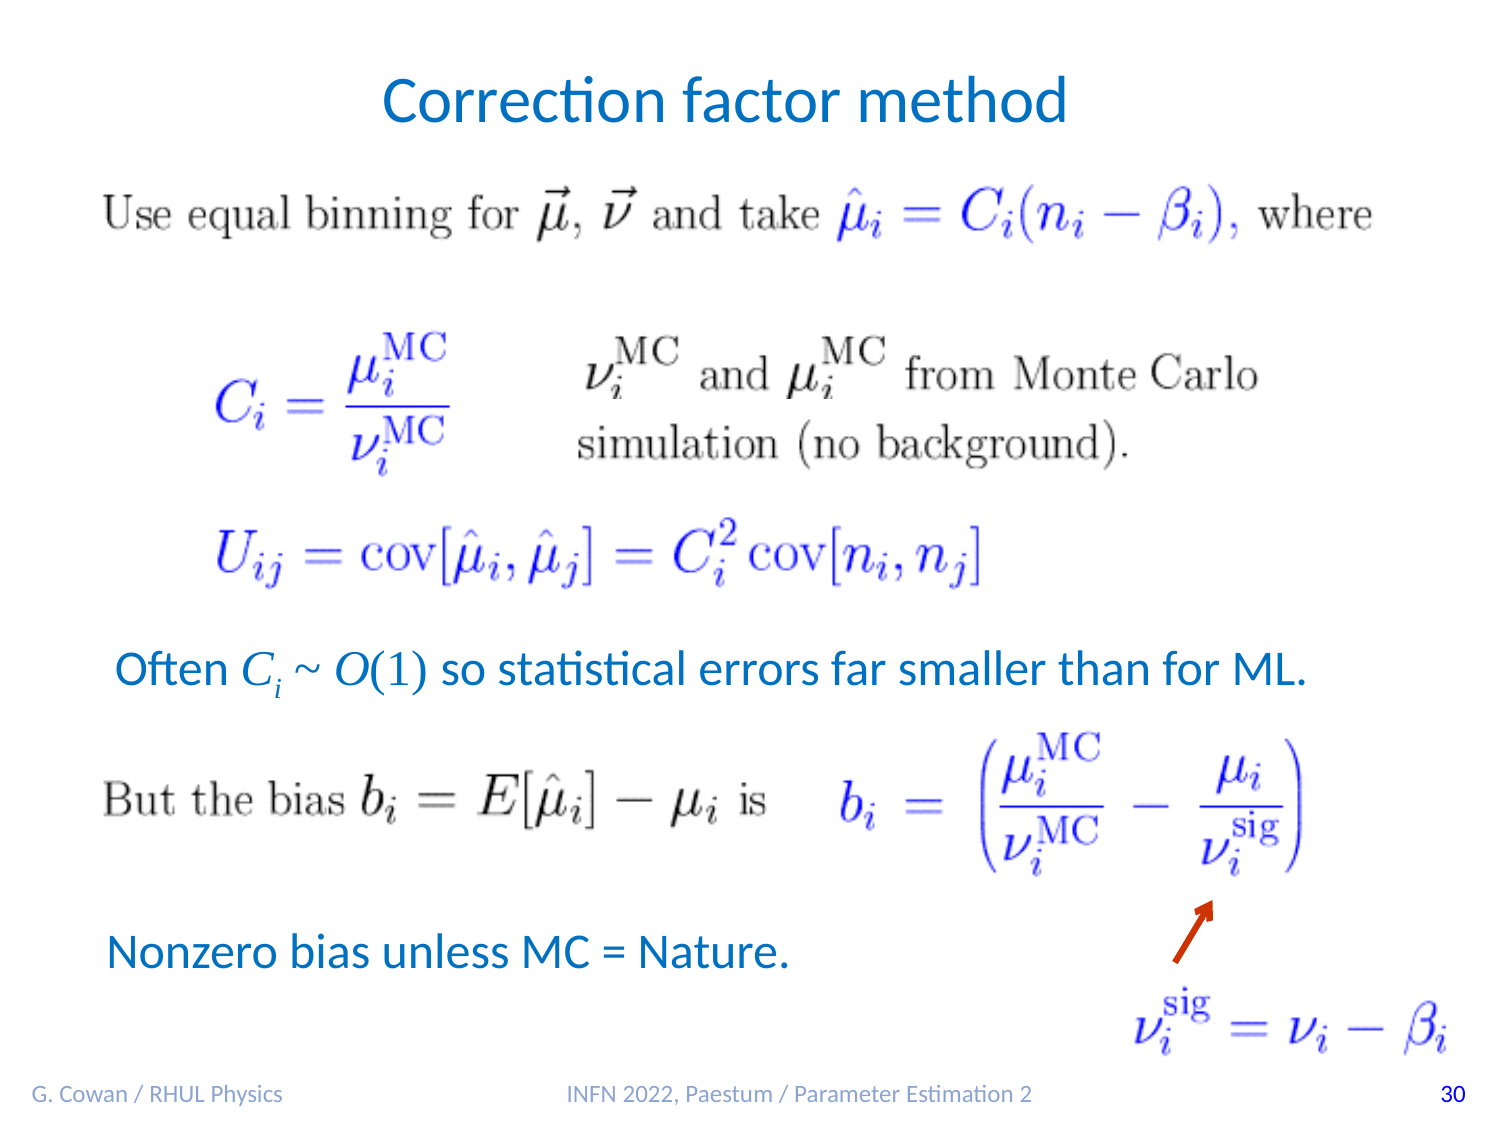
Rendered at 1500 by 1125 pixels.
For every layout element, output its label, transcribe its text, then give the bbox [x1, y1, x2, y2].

text_box Correction factor method [183, 54, 1270, 138]
text_box Often Ci ~ O(1) so statistical errors far smaller than for ML. [99, 628, 1324, 712]
picture [1124, 974, 1463, 1072]
slide_number G. Cowan / RHUL Physics [16, 1062, 338, 1123]
picture [549, 312, 1265, 488]
text_box Nonzero bias unless MC = Nature. [91, 911, 818, 987]
picture [824, 705, 1319, 901]
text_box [1162, 912, 1226, 951]
picture [49, 755, 788, 849]
slide_number 30 [1262, 1062, 1481, 1123]
footer INFN 2022, Paestum / Parameter Estimation 2 [338, 1062, 1262, 1123]
picture [189, 310, 1001, 609]
picture [83, 147, 1388, 276]
